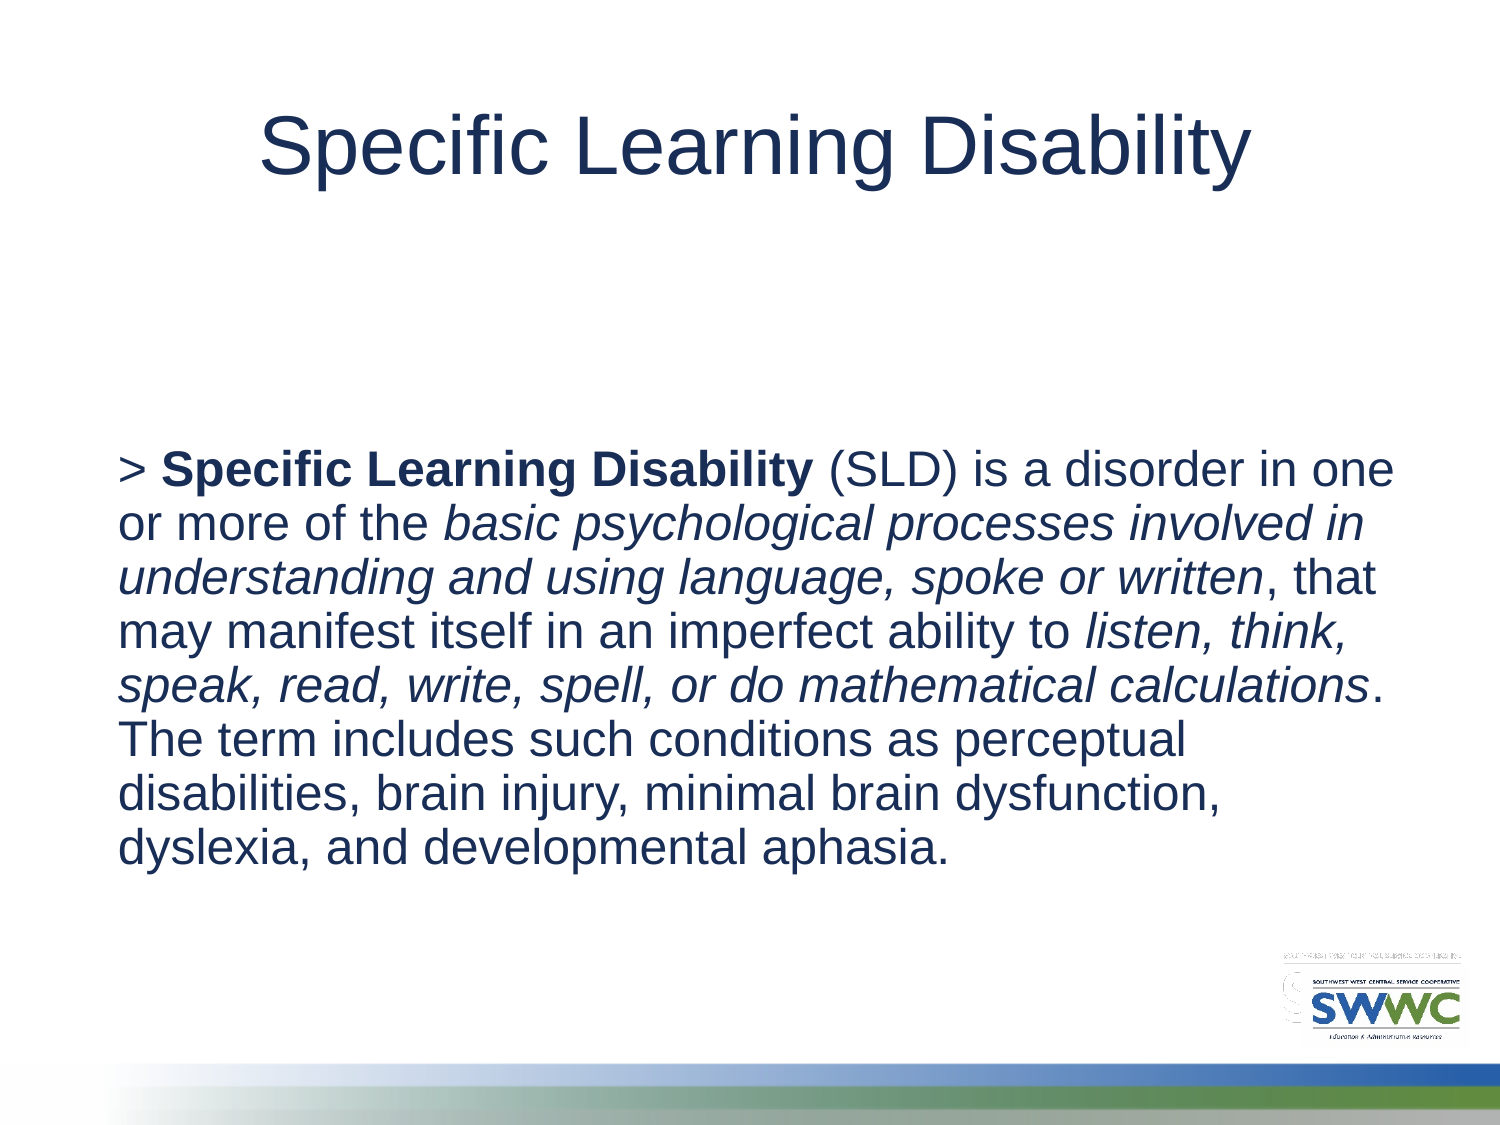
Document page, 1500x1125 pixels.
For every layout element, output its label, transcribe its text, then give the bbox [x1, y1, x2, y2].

list Specific Learning Disability [103, 95, 1409, 281]
picture [1274, 869, 1470, 1063]
picture [2, 1064, 1500, 1125]
list > Specific Learning Disability (SLD) is a disorder in one or more of the basic psychological processes involved in understanding and using language, spoke or written, that may manifest itself in an imperfect ability to listen, think, speak, read, write, spell, or do mathematical calculations. The term includes such conditions as perceptual disabilities, brain injury, minimal brain dysfunction, dyslexia, and developmental aphasia. [103, 299, 1421, 979]
